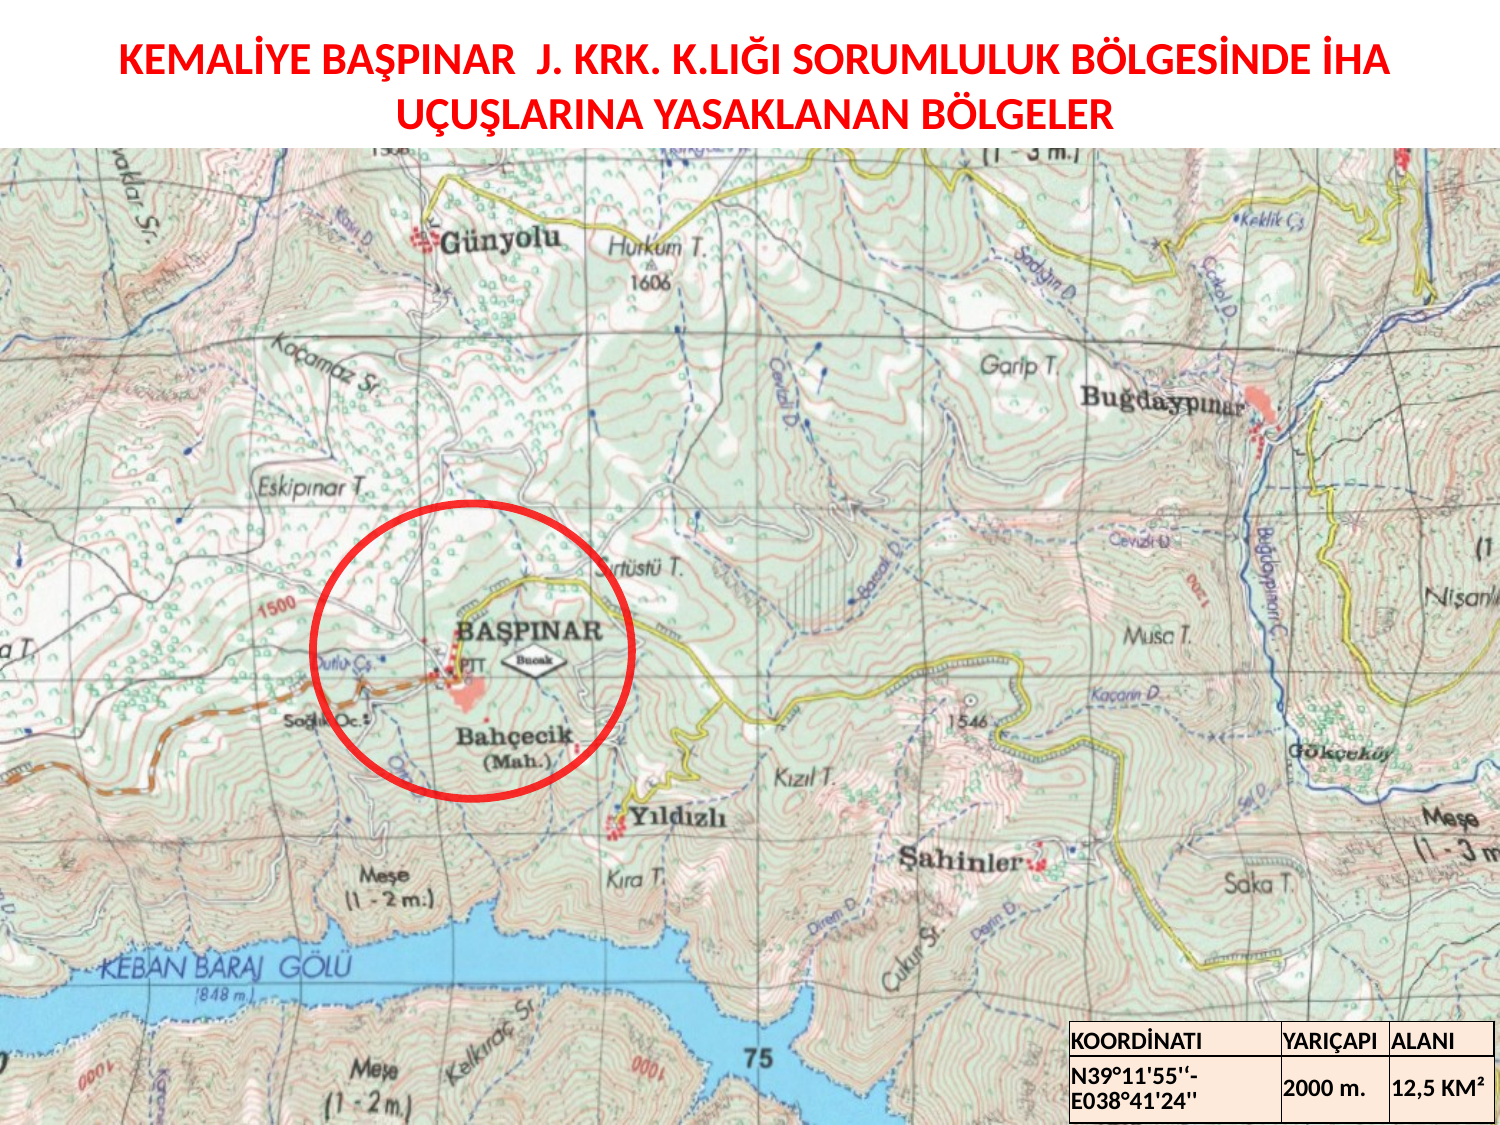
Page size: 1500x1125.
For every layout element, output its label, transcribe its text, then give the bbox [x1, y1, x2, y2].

picture [0, 148, 1500, 1125]
text_box KEMALİYE BAŞPINAR J. KRK. K.LIĞI SORUMLULUK BÖLGESİNDE İHA UÇUŞLARINA YASAKLANAN BÖLGELER [0, 19, 1500, 148]
